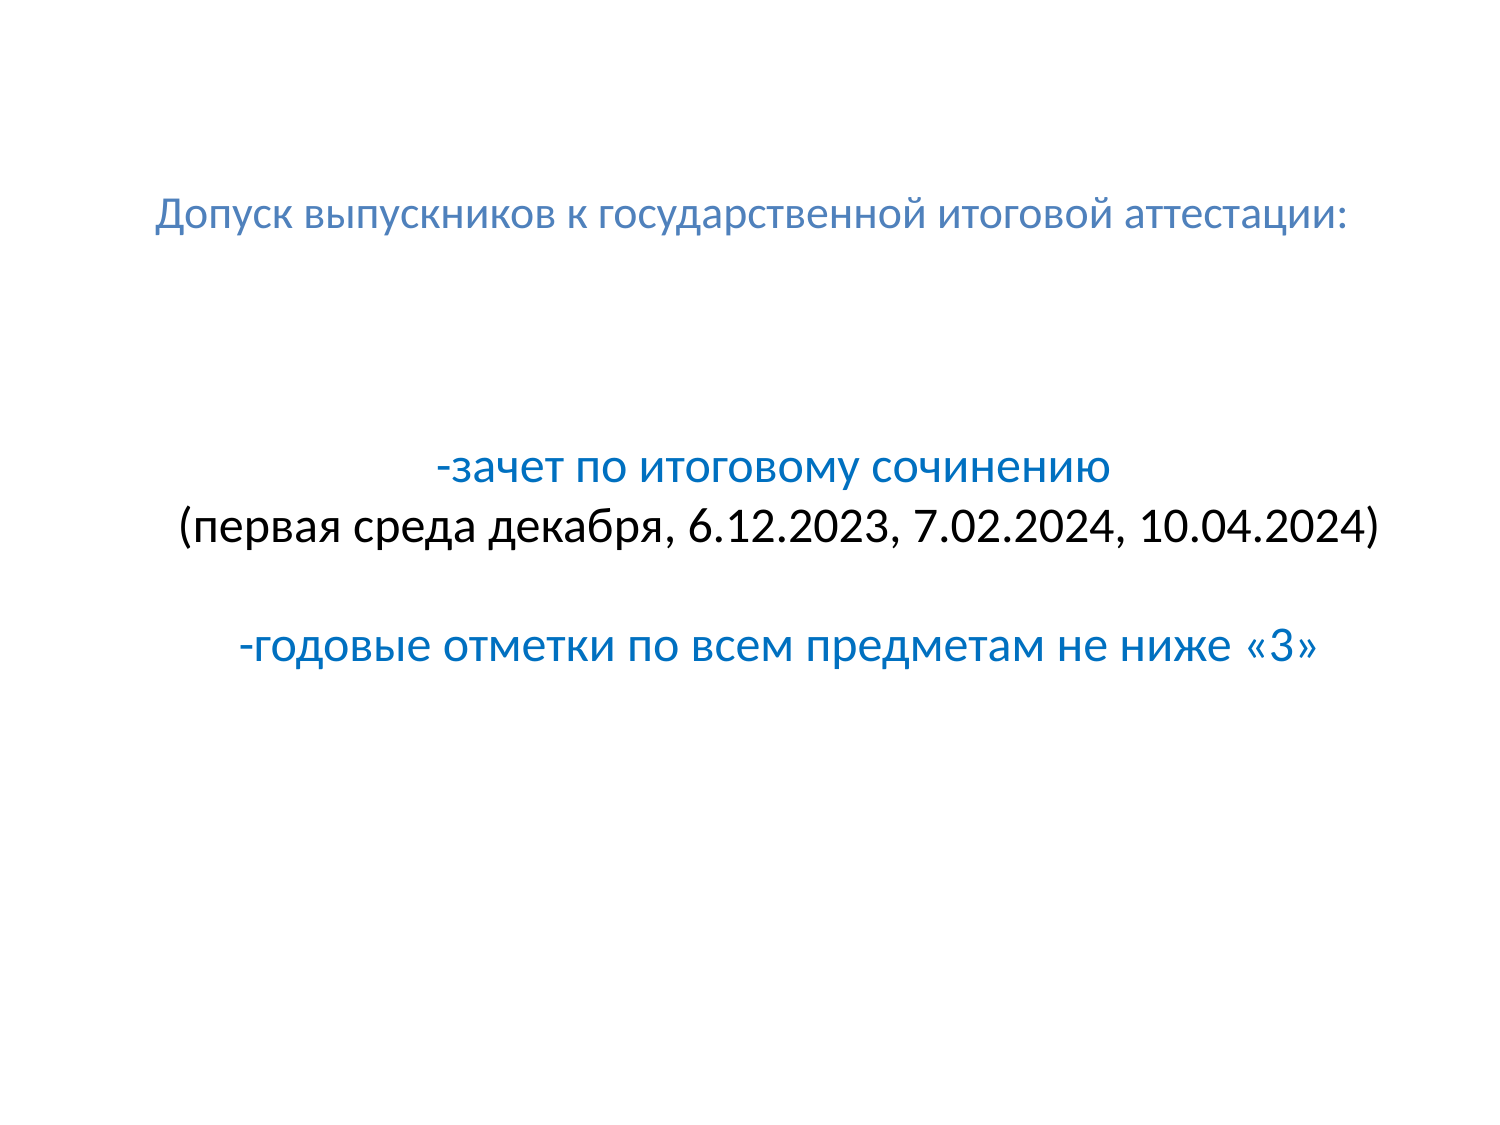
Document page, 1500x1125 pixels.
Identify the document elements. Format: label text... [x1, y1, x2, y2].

text_box -зачет по итоговому сочинению (первая среда декабря, 6.12.2023, 7.02.2024, 10.04.2024) -годовые отметки по всем предметам не ниже «3» [172, 370, 1386, 672]
title Допуск выпускников к государственной итоговой аттестации: [151, 126, 1352, 317]
